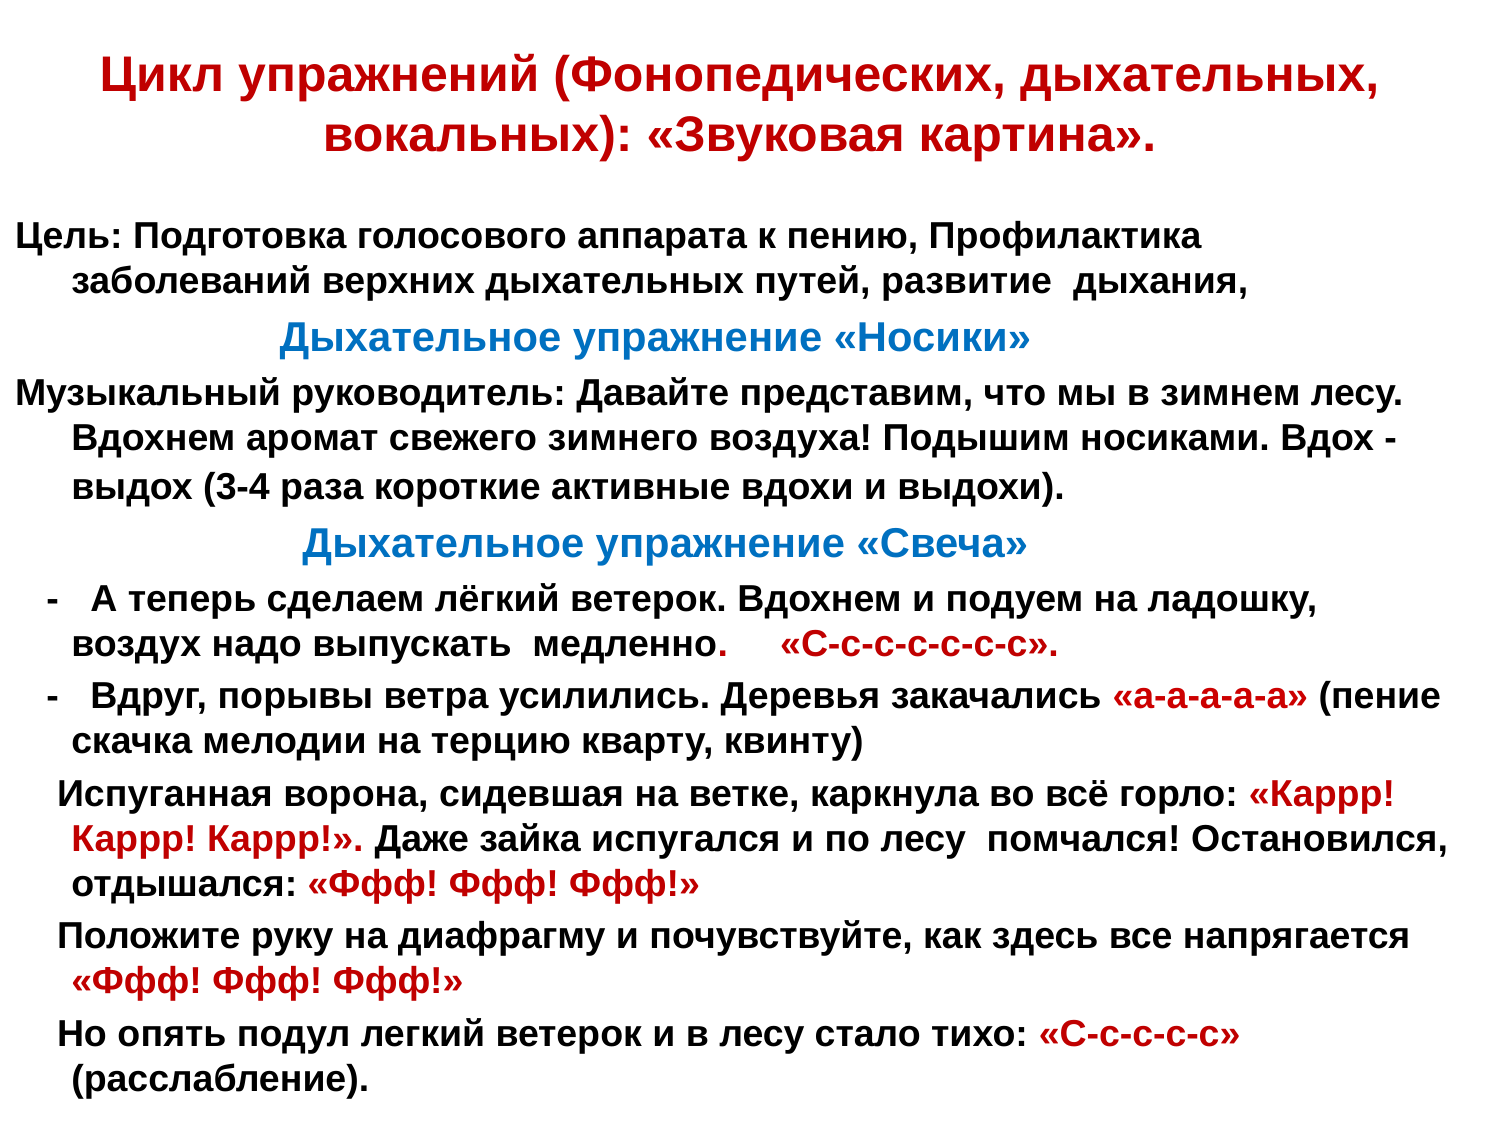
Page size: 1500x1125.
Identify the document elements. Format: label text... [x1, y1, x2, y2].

title Цикл упражнений (Фонопедических, дыхательных, вокальных): «Звуковая картина». [64, 18, 1416, 185]
list Цель: Подготовка голосового аппарата к пению, Профилактика заболеваний верхних дыхательных путей, развитие дыхания, Дыхательное упражнение «Носики» Музыкальный руководитель: Давайте представим, что мы в зимнем лесу. Вдохнем аромат свежего зимнего воздуха! Подышим носиками. Вдох - выдох (3-4 раза короткие активные вдохи и выдохи). Дыхательное упражнение «Свеча» - А теперь сделаем лёгкий ветерок. Вдохнем и подуем на ладошку, воздух надо выпускать медленно. «С-с-с-с-с-с-с». - Вдруг, порывы ветра усилились. Деревья закачались «а-а-а-а-а» (пение скачка мелодии на терцию кварту, квинту) Испуганная ворона, сидевшая на ветке, каркнула во всё горло: «Каррр! Каррр! Каррр!». Даже зайка испугался и по лесу помчался! Остановился, отдышался: «Ффф! Ффф! Ффф!» Положите руку на диафрагму и почувствуйте, как здесь все напрягается «Ффф! Ффф! Ффф!» Но опять подул легкий ветерок и в лесу стало тихо: «С-с-с-с-с» (расслабление). [0, 203, 1465, 1125]
